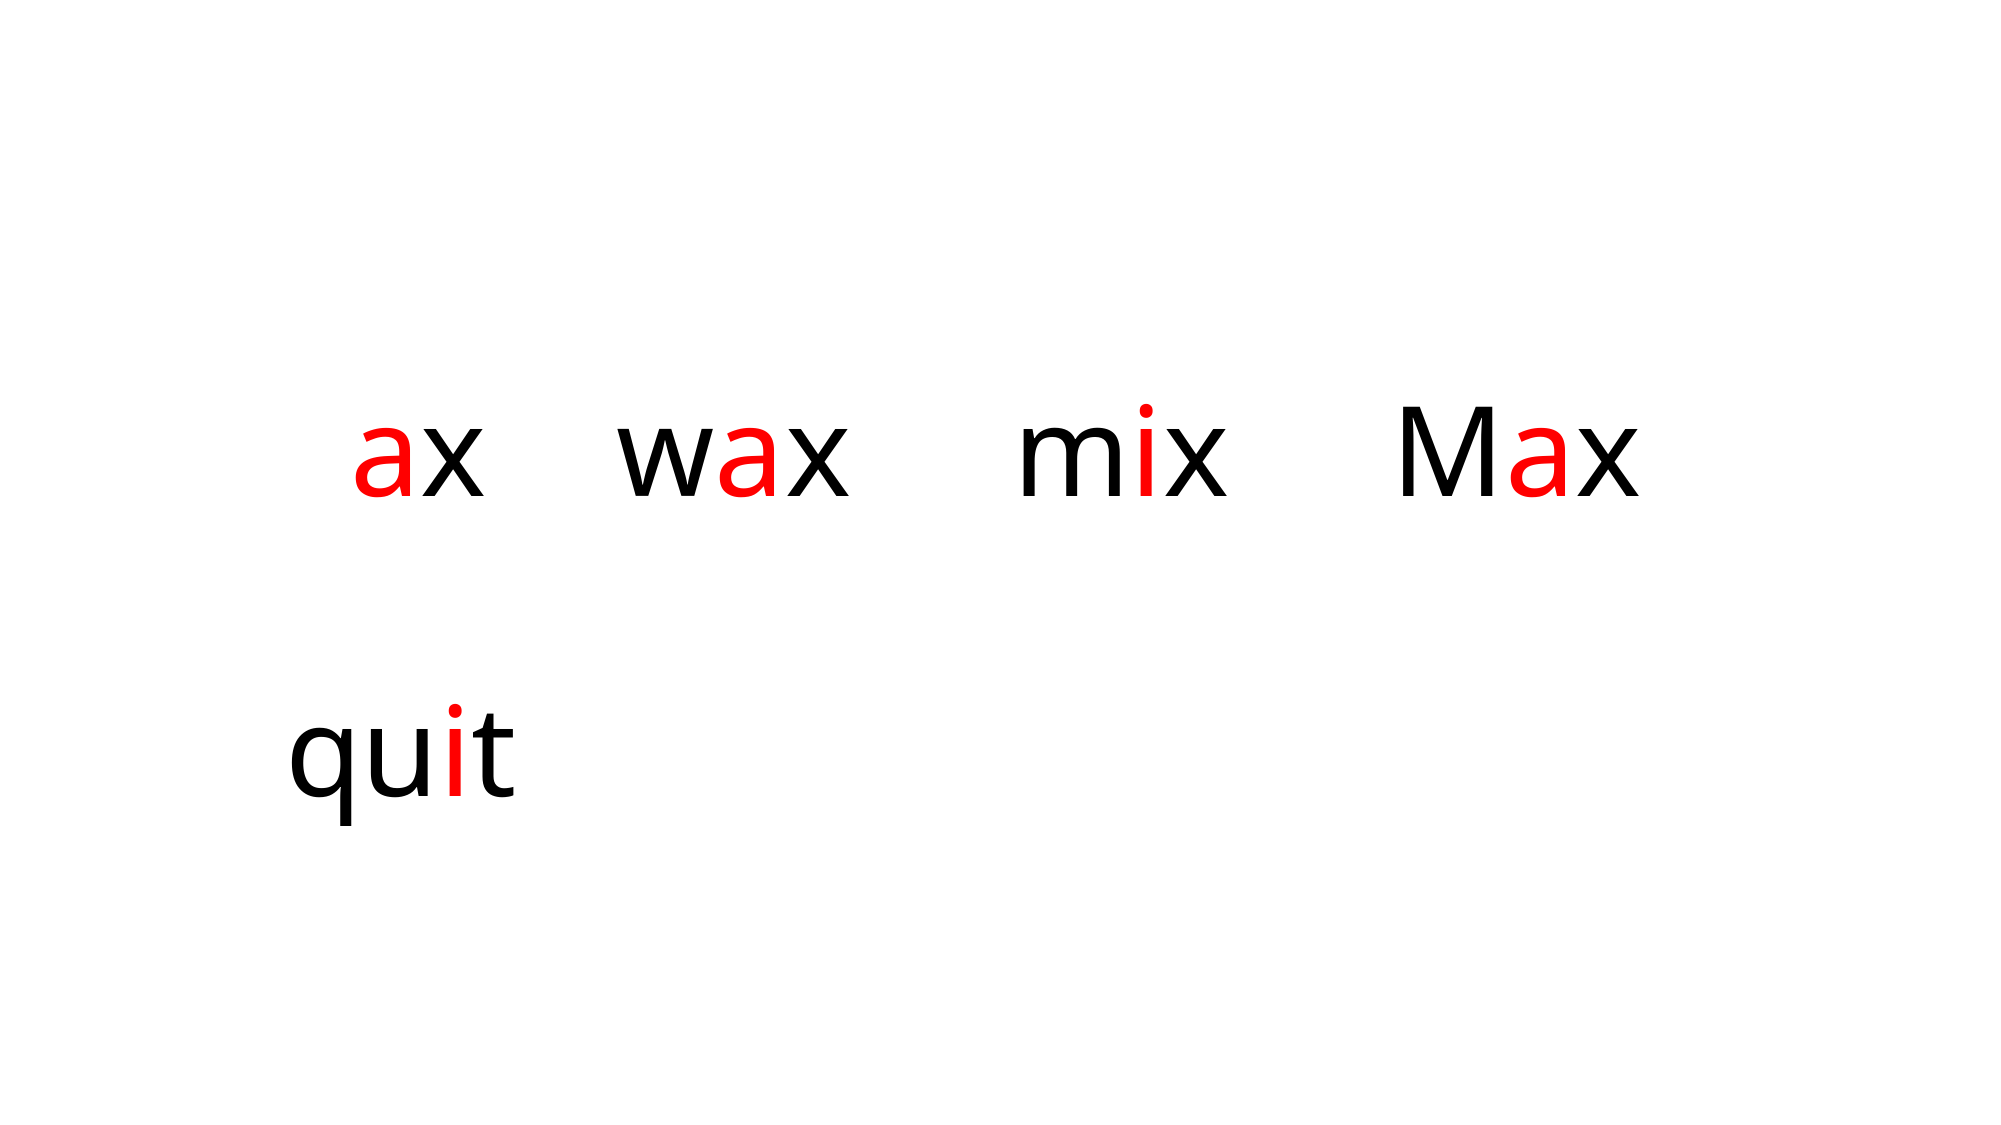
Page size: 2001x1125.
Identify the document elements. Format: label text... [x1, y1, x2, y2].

text_box ax wax mix Max quit [270, 14, 1739, 1125]
